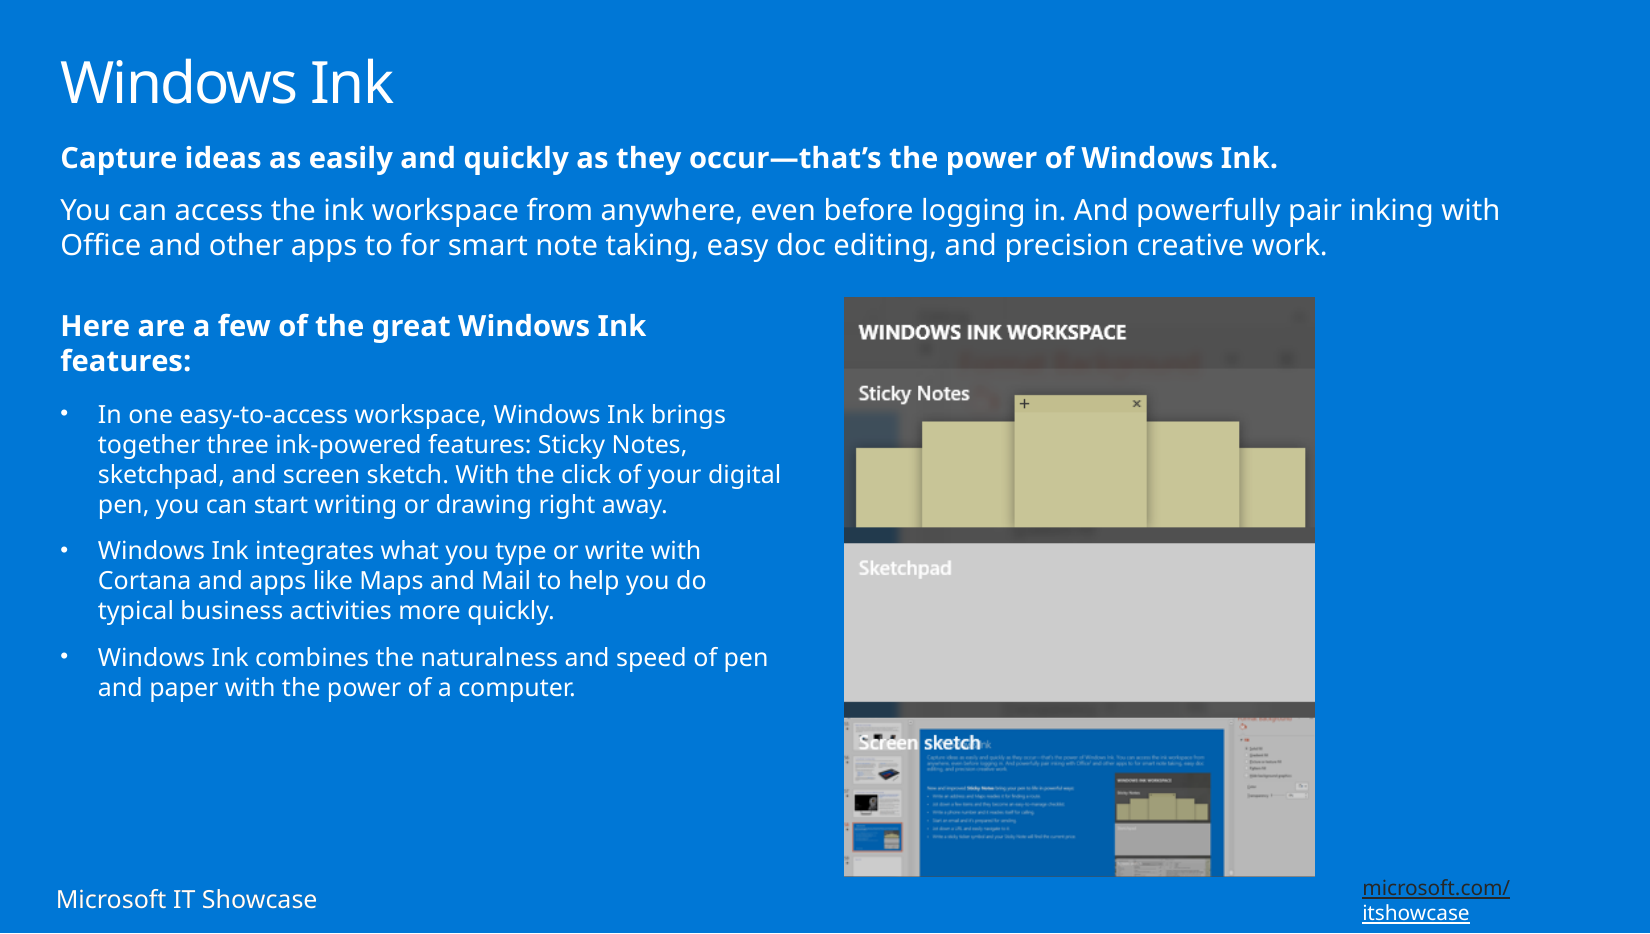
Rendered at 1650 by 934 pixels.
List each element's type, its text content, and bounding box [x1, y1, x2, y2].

picture [842, 296, 1316, 878]
list Capture ideas as easily and quickly as they occur—that’s the power of Windows Ink. You can access the ink workspace from anywhere, even before logging in. And powerfully pair inking with Office and other apps to for smart note taking, easy doc editing, and precision creative work. [36, 124, 1614, 293]
title Windows Ink [36, 44, 1614, 124]
text_box Microsoft IT Showcase [0, 867, 374, 933]
list Here are a few of the great Windows Ink features: In one easy-to-access workspace, Windows Ink brings together three ink-powered features: Sticky Notes, sketchpad, and screen sketch. With the click of your digital pen, you can start writing or drawing right away. Windows Ink integrates what you type or write with Cortana and apps like Maps and Mail to help you do typical business activities more quickly. Windows Ink combines the naturalness and speed of pen and paper with the power of a computer. [36, 293, 807, 665]
